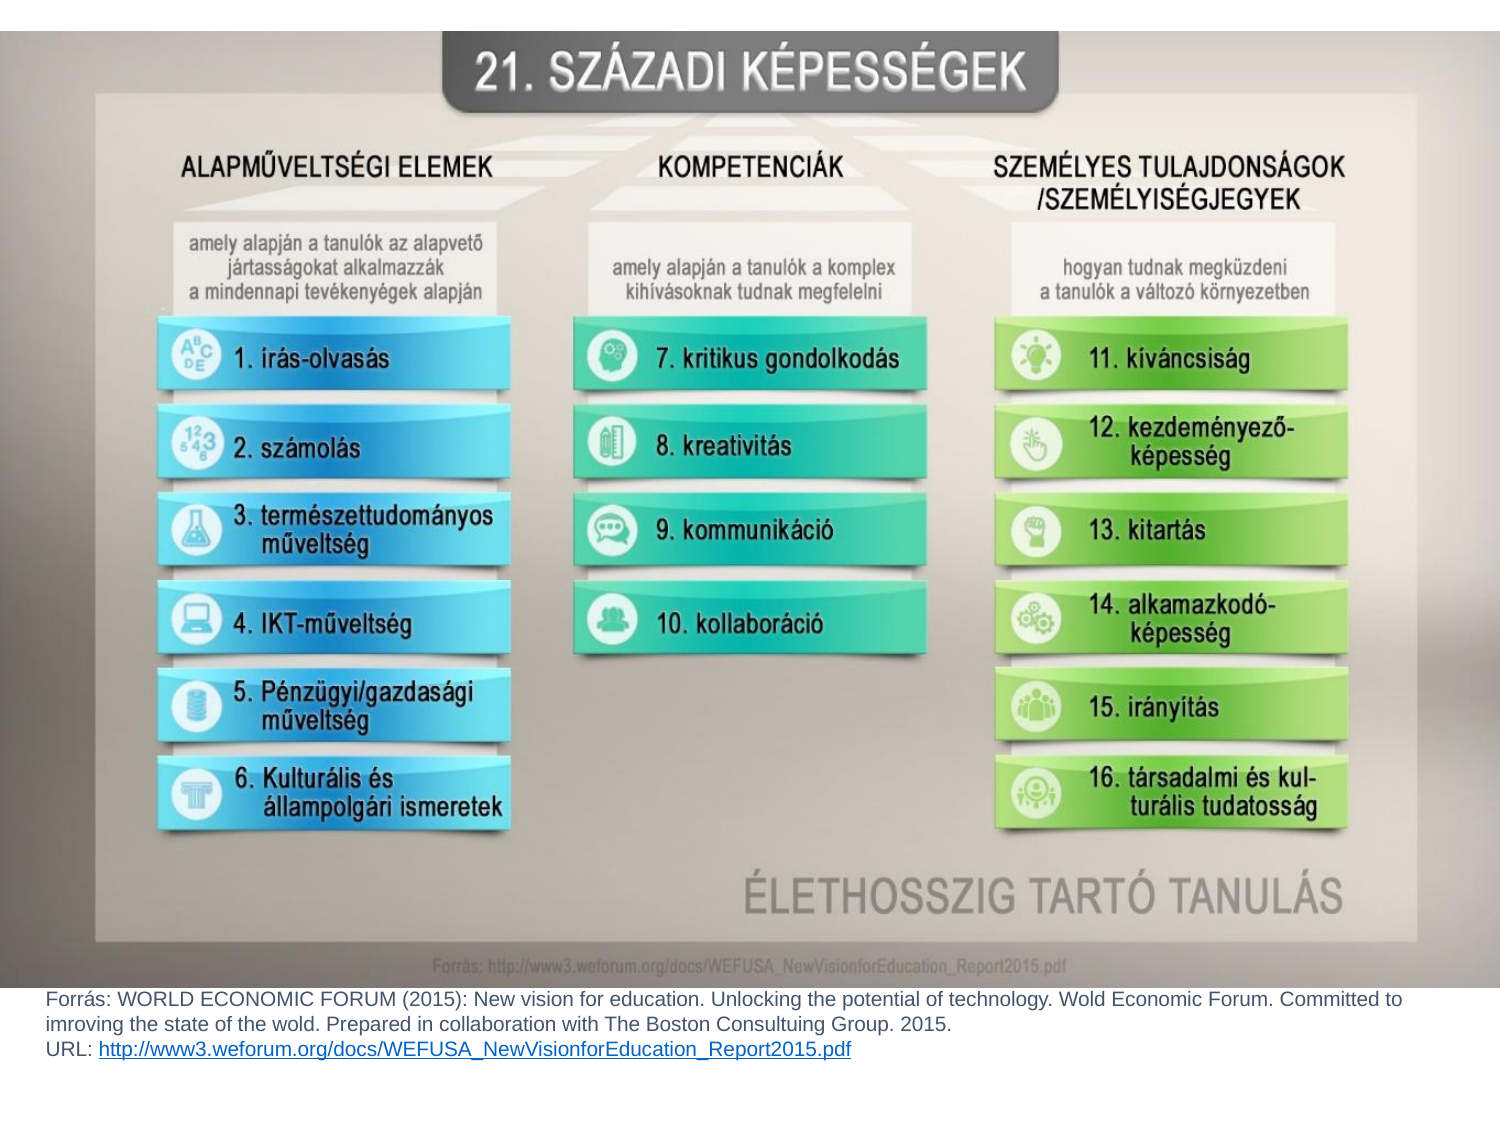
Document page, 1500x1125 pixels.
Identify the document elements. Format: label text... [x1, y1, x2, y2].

picture [0, 31, 1500, 988]
text_box Forrás: World Economic Forum (2015): New vision for education. Unlocking the potential of technology. Wold Economic Forum. Committed to imroving the state of the wold. Prepared in collaboration with The Boston Consultuing Group. 2015. URL: http://www3.weforum.org/docs/WEFUSA_NewVisionforEducation_Report2015.pdf [30, 988, 1479, 1093]
